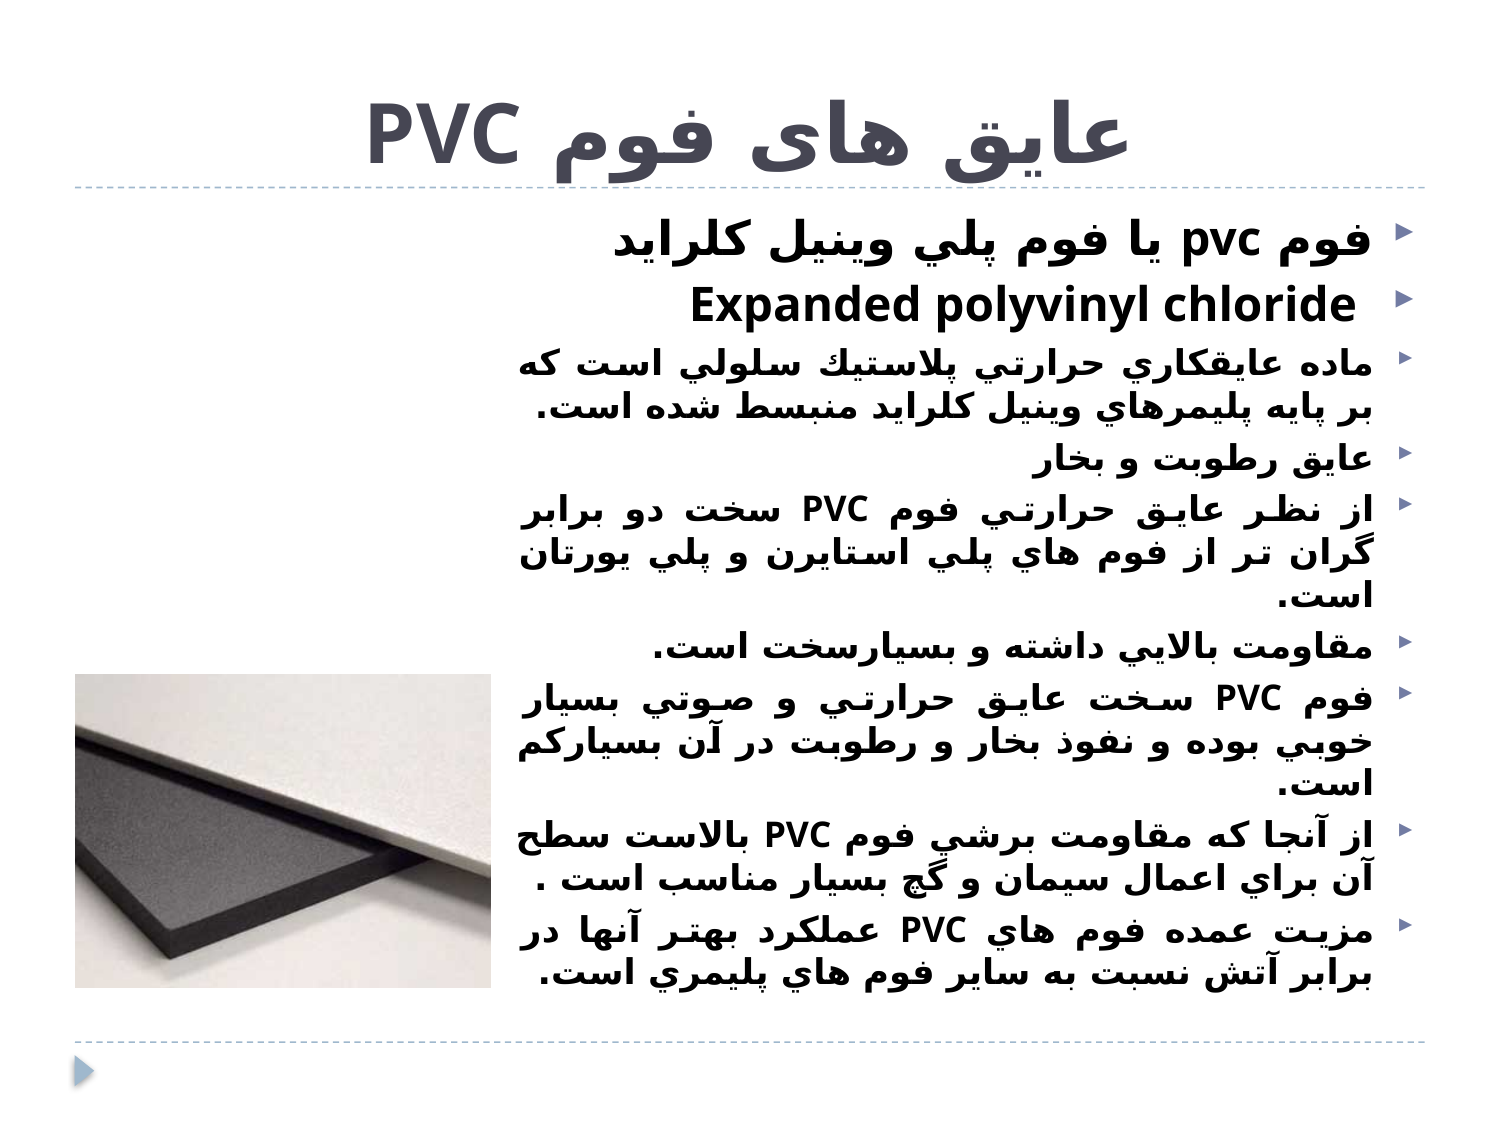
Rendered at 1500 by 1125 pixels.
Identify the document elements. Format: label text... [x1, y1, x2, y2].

title عایق های فوم PVC [75, 24, 1425, 188]
list فوم pvc يا فوم پلي وينيل كلرايد Expanded polyvinyl chloride ماده عايقكاري حرارتي پلاستيك سلولي است كه بر پايه پليمرهاي وينيل كلرايد منبسط شده است. عايق رطوبت و بخار از نظر عايق حرارتي فوم PVC سخت دو برابر گران تر از فوم هاي پلي استايرن و پلي يورتان است. مقاومت بالايي داشته و بسيارسخت است. فوم PVC سخت عايق حرارتي و صوتي بسيار خوبي بوده و نفوذ بخار و رطوبت در آن بسياركم است. از آنجا كه مقاومت برشي فوم PVC بالاست سطح آن براي اعمال سيمان و گچ بسيار مناسب است . مزيت عمده فوم هاي PVC عملكرد بهتر آنها در برابر آتش نسبت به ساير فوم هاي پليمري است. [500, 200, 1425, 1010]
picture [74, 674, 492, 988]
